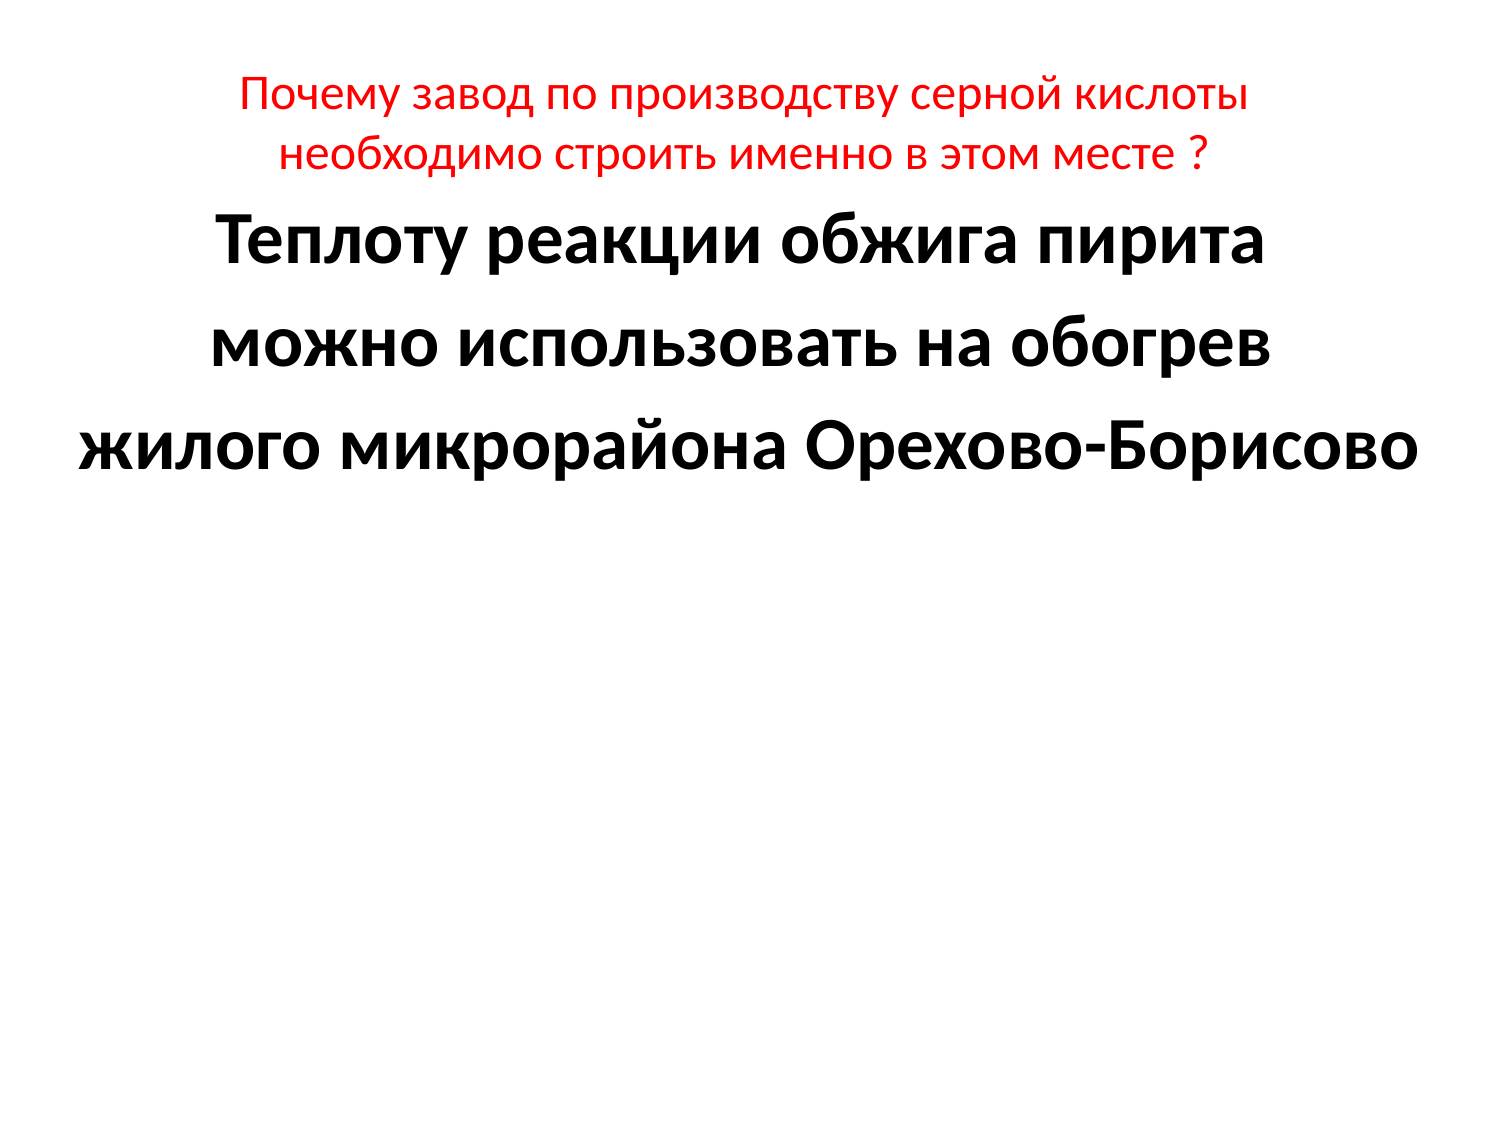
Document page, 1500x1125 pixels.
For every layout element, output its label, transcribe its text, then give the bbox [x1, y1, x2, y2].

title Почему завод по производству серной кислоты необходимо строить именно в этом месте ? [75, 30, 1425, 208]
list Теплоту реакции обжига пирита можно использовать на обогрев жилого микрорайона Орехово-Борисово [53, 208, 1447, 492]
